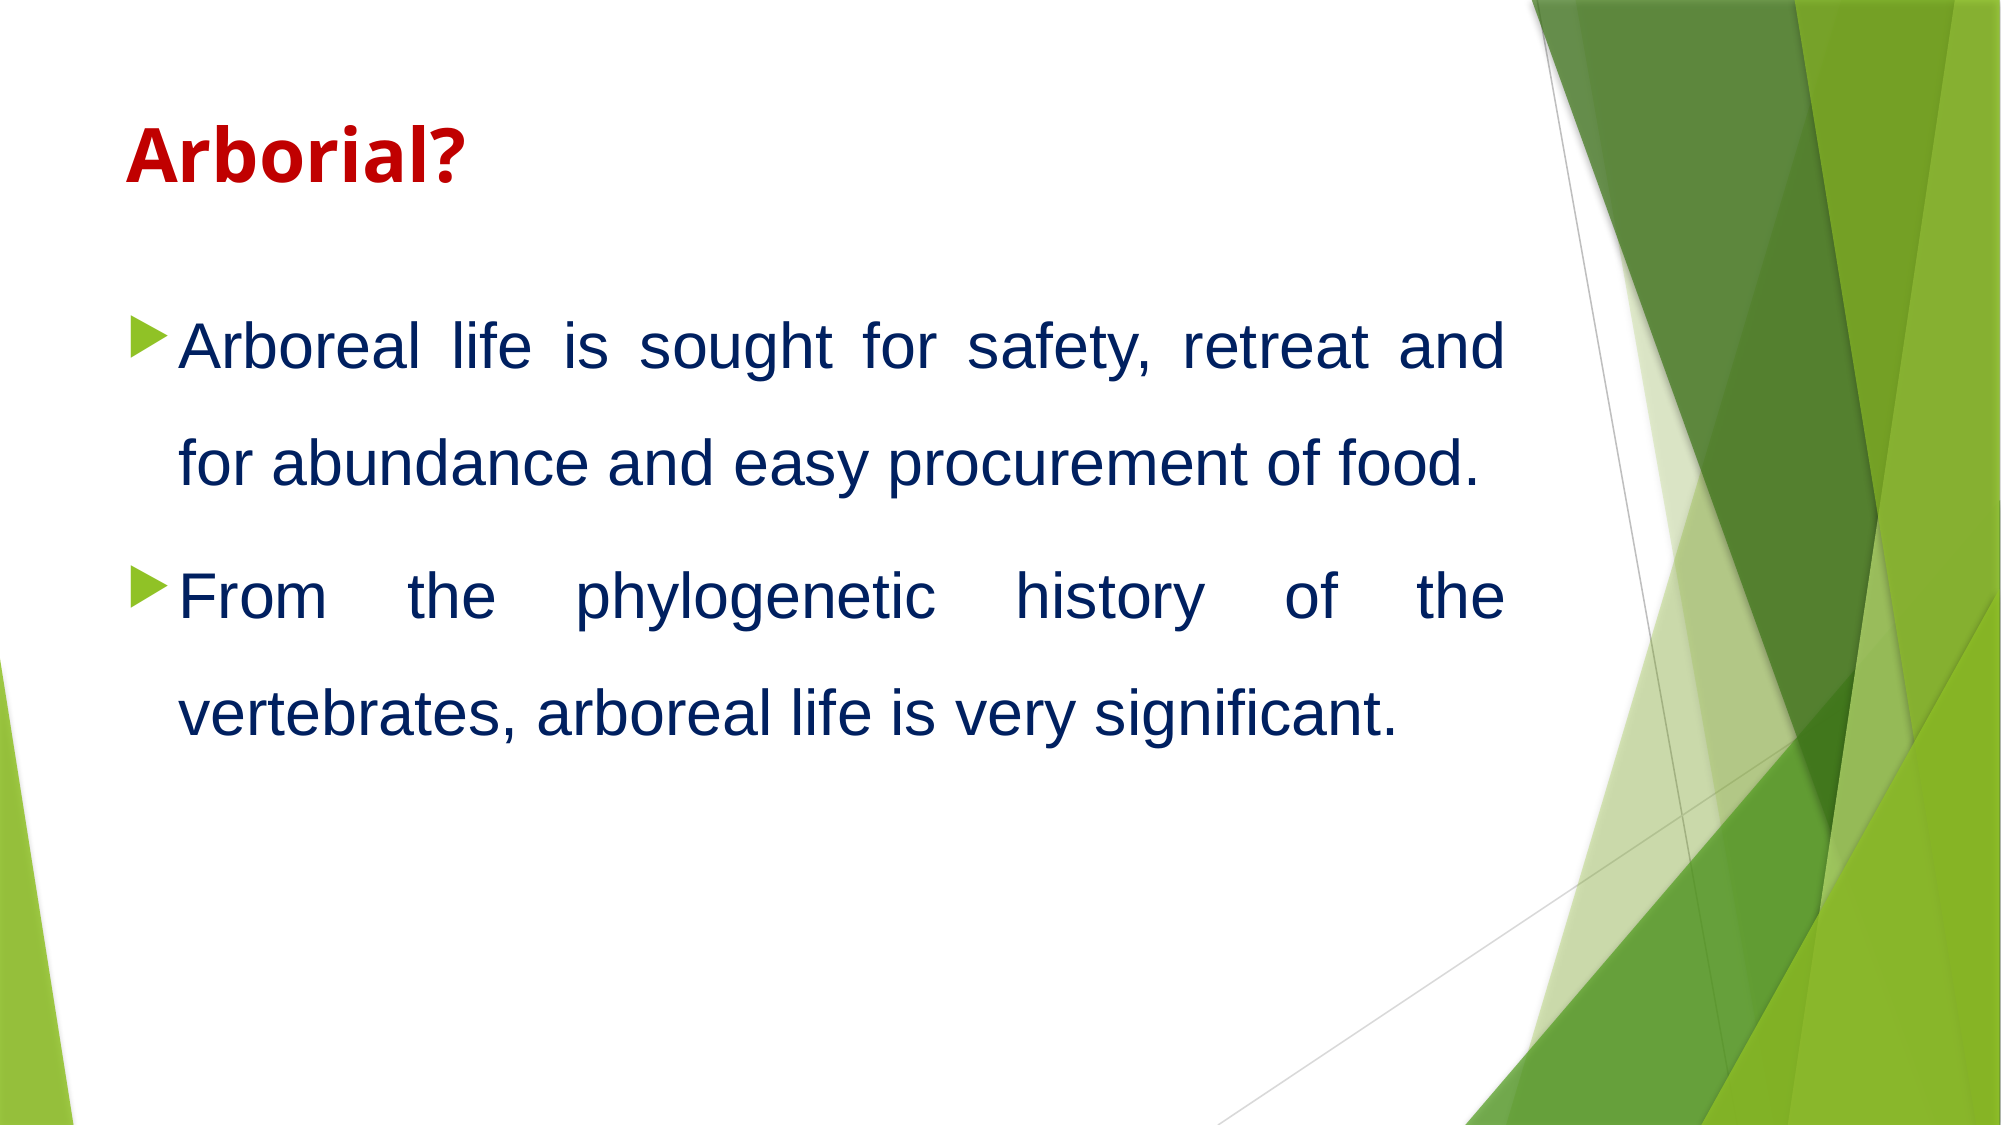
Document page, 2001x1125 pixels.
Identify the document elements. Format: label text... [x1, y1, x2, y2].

title Arborial? [111, 99, 1522, 258]
list Arboreal life is sought for safety, retreat and for abundance and easy pro­curement of food. From the phylogenetic history of the vertebrates, arboreal life is very significant. [111, 258, 1522, 895]
